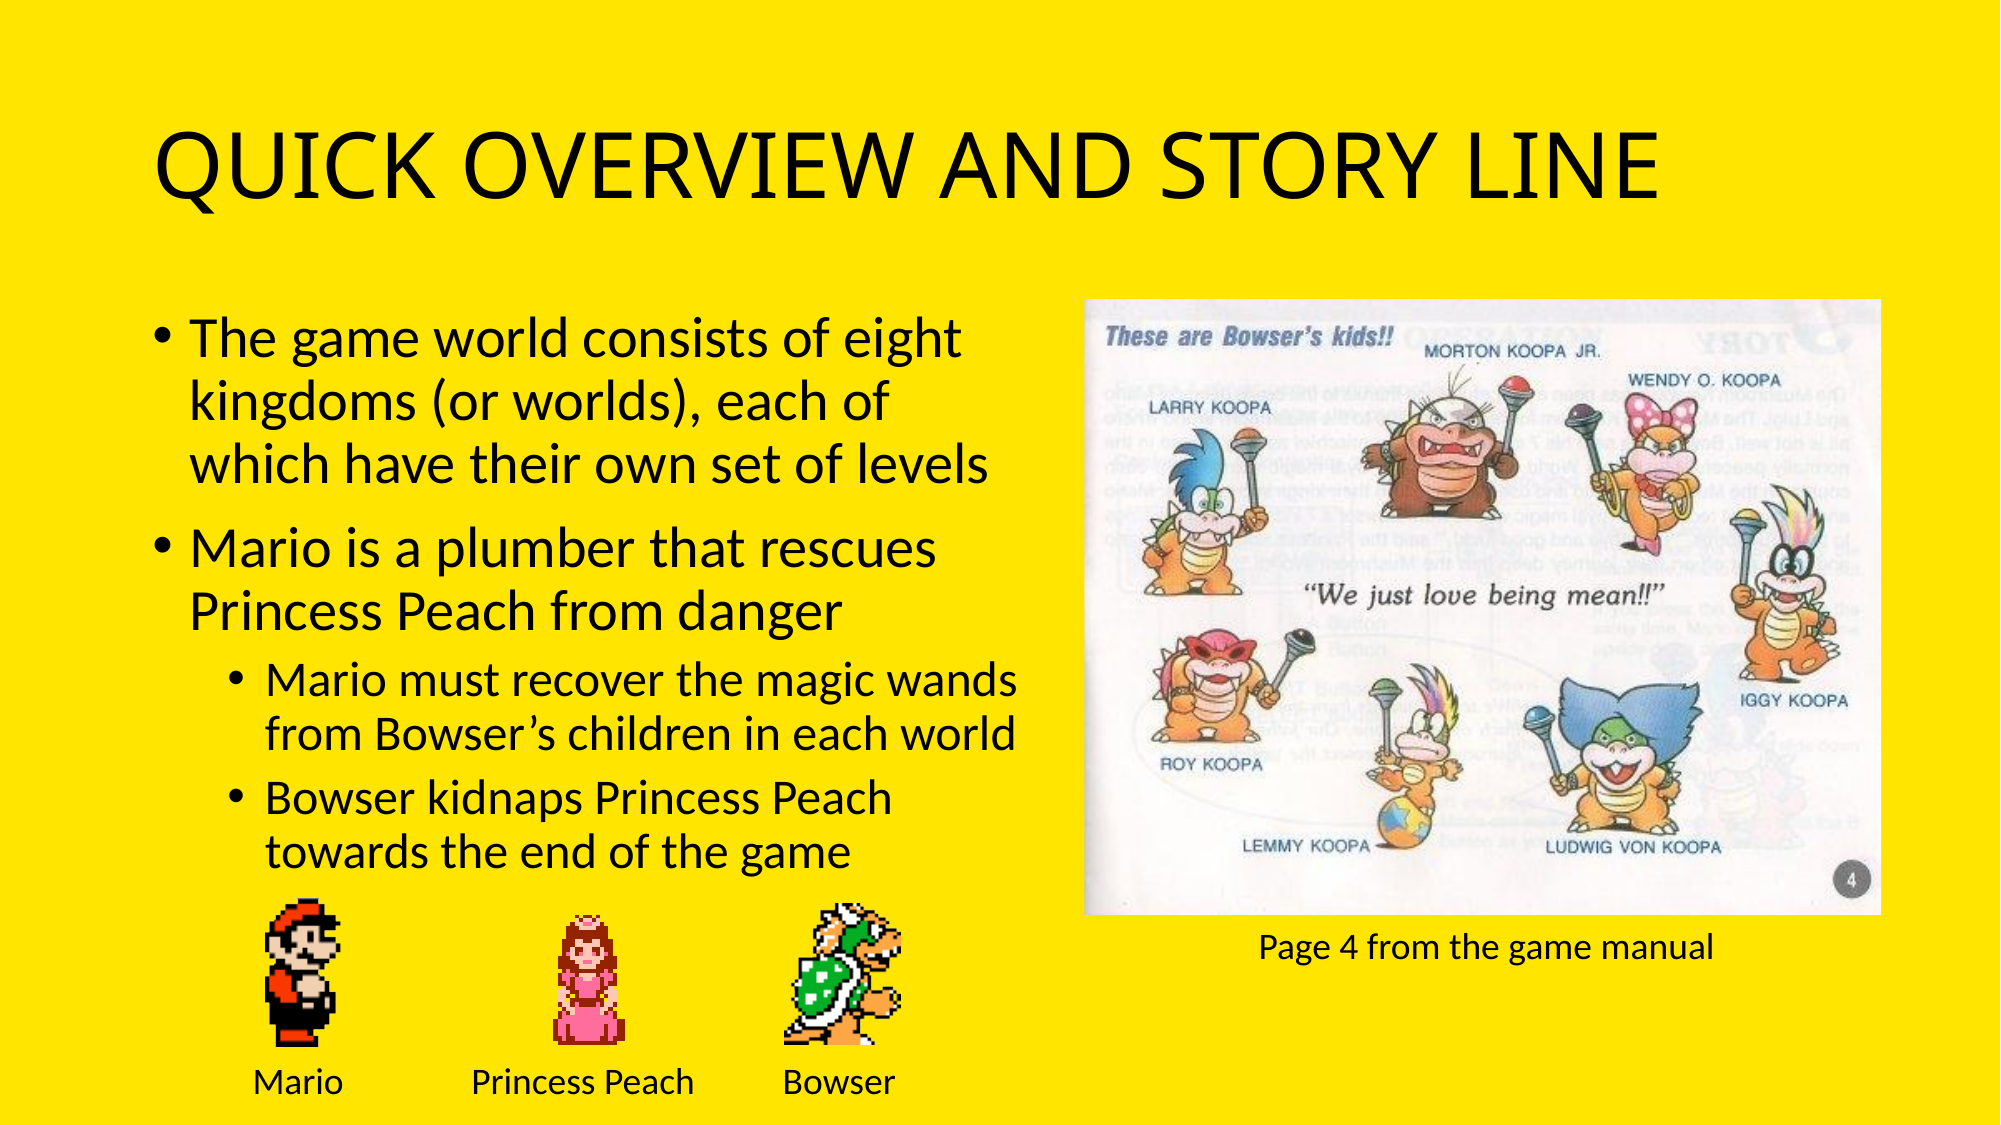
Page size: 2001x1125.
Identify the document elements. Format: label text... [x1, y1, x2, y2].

picture [1084, 299, 1882, 915]
text_box Princess Peach [456, 1049, 500, 1110]
picture [264, 898, 341, 1047]
list The game world consists of eight kingdoms (or worlds), each of which have their own set of levels Mario is a plumber that rescues Princess Peach from danger Mario must recover the magic wands from Bowser’s children in each world Bowser kidnaps Princess Peach towards the end of the game [137, 299, 1055, 1014]
text_box Mario [237, 1049, 444, 1110]
text_box Bowser [767, 1049, 974, 1110]
picture [784, 903, 901, 1045]
text_box Page 4 from the game manual [1243, 914, 2000, 975]
title QUICK OVERVIEW AND STORY LINE [137, 59, 1863, 278]
text_box Princess Peach [664, 1049, 767, 1110]
picture [500, 914, 664, 1122]
